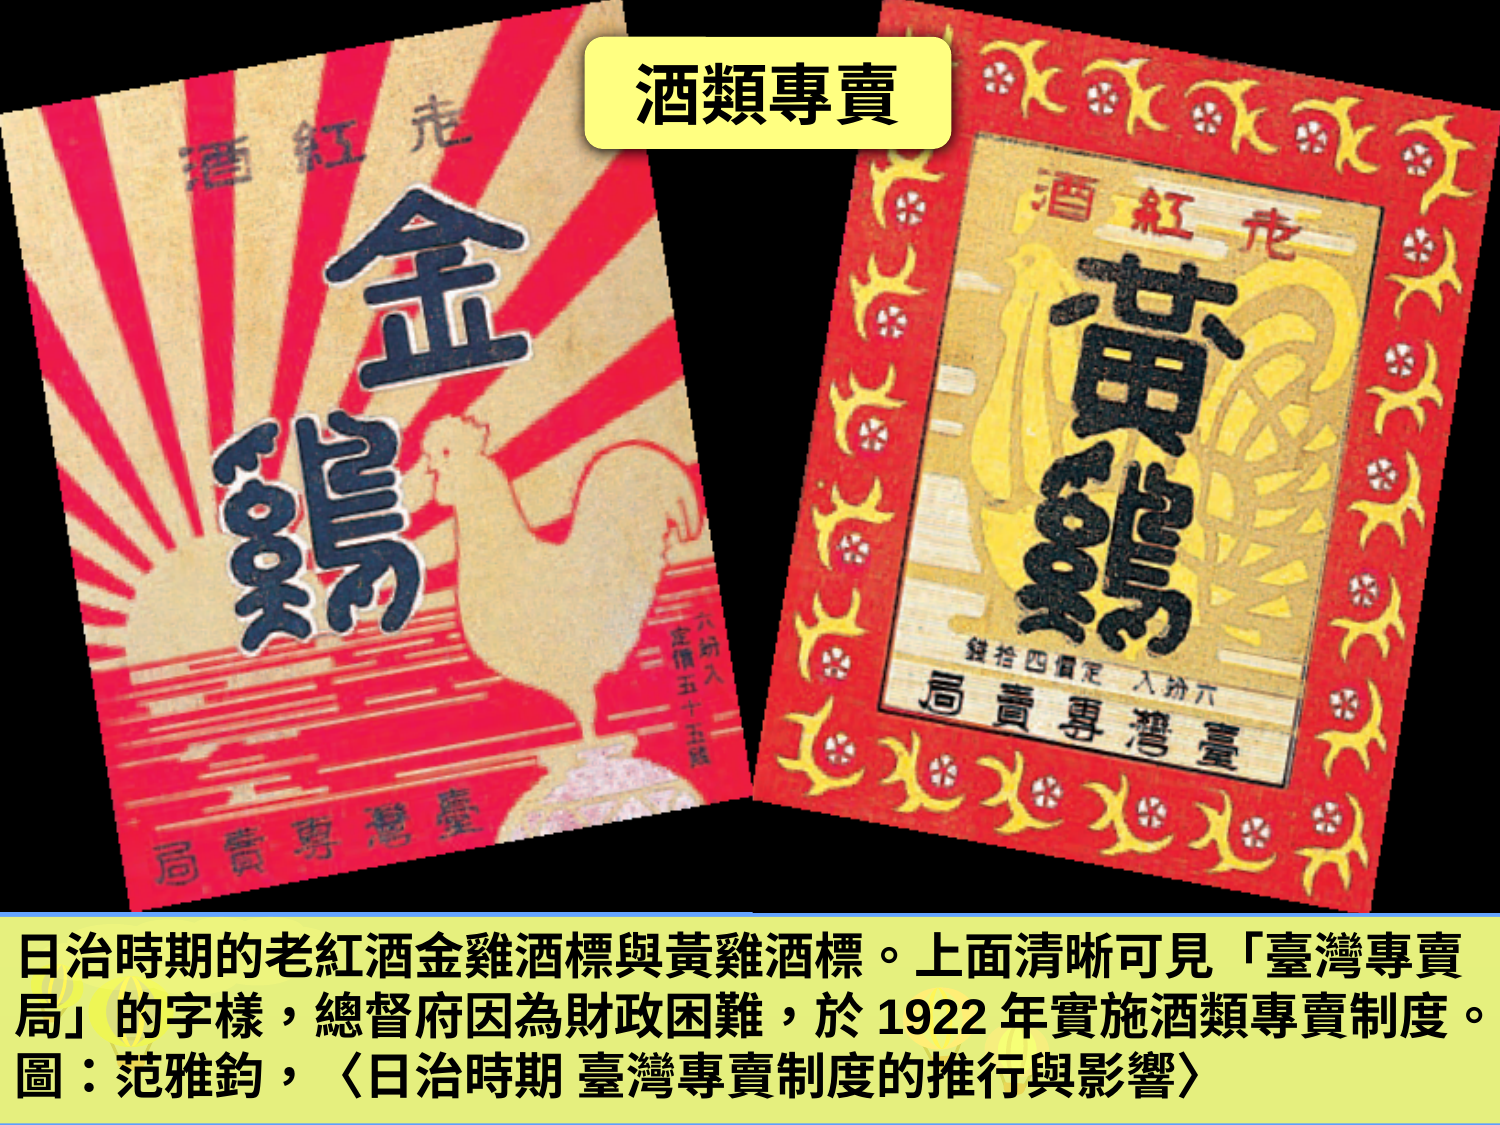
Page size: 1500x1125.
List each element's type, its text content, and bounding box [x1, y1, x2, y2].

picture [0, 0, 1500, 913]
text_box 日治時期的老紅酒金雞酒標與黃雞酒標。上面清晰可見「臺灣專賣局」的字樣，總督府因為財政困難，於1922年實施酒類專賣制度。圖：范雅鈞，〈日治時期 臺灣專賣制度的推行與影響〉 [0, 916, 1500, 1124]
